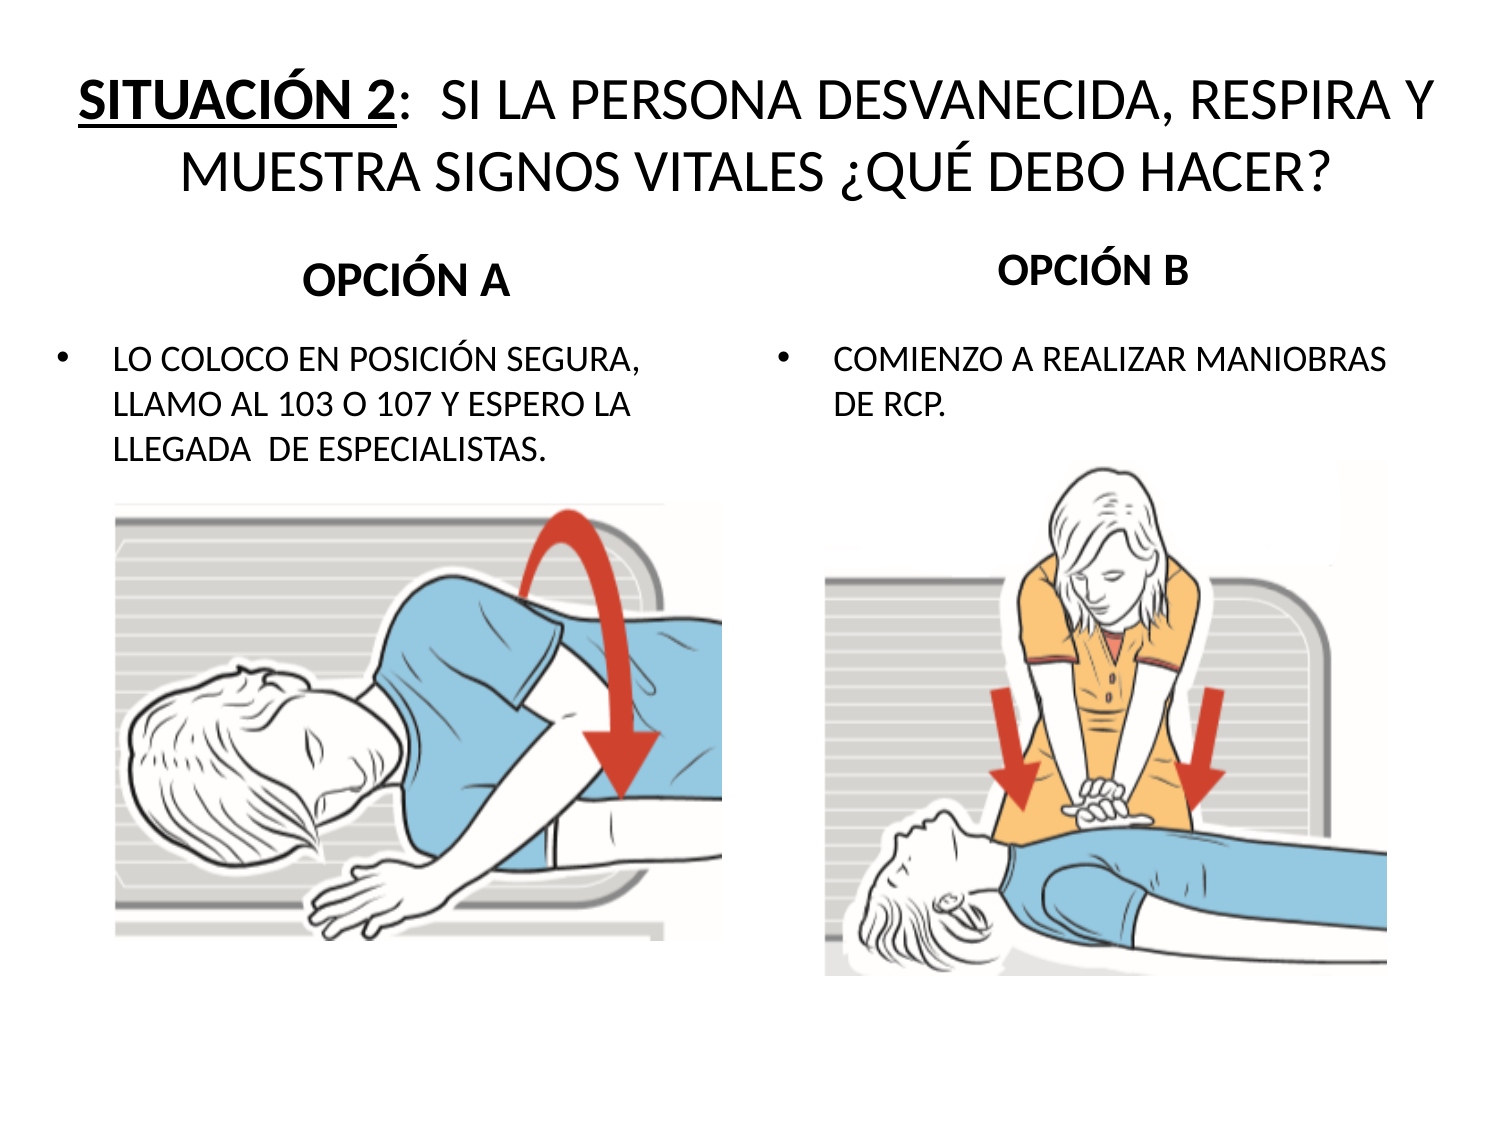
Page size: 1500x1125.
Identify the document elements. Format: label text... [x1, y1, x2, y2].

title SITUACIÓN 2: SI LA PERSONA DESVANECIDA, RESPIRA Y MUESTRA SIGNOS VITALES ¿QUÉ DEBO HACER? [29, 30, 1483, 233]
list OPCIÓN B [761, 231, 1425, 303]
list COMIENZO A REALIZAR MANIOBRAS DE RCP. [761, 326, 1425, 1005]
picture [820, 455, 1388, 977]
picture [111, 491, 722, 941]
list OPCIÓN A [75, 231, 738, 315]
list LO COLOCO EN POSICIÓN SEGURA, LLAMO AL 103 O 107 Y ESPERO LA LLEGADA DE ESPECIALISTAS. [41, 326, 750, 1005]
